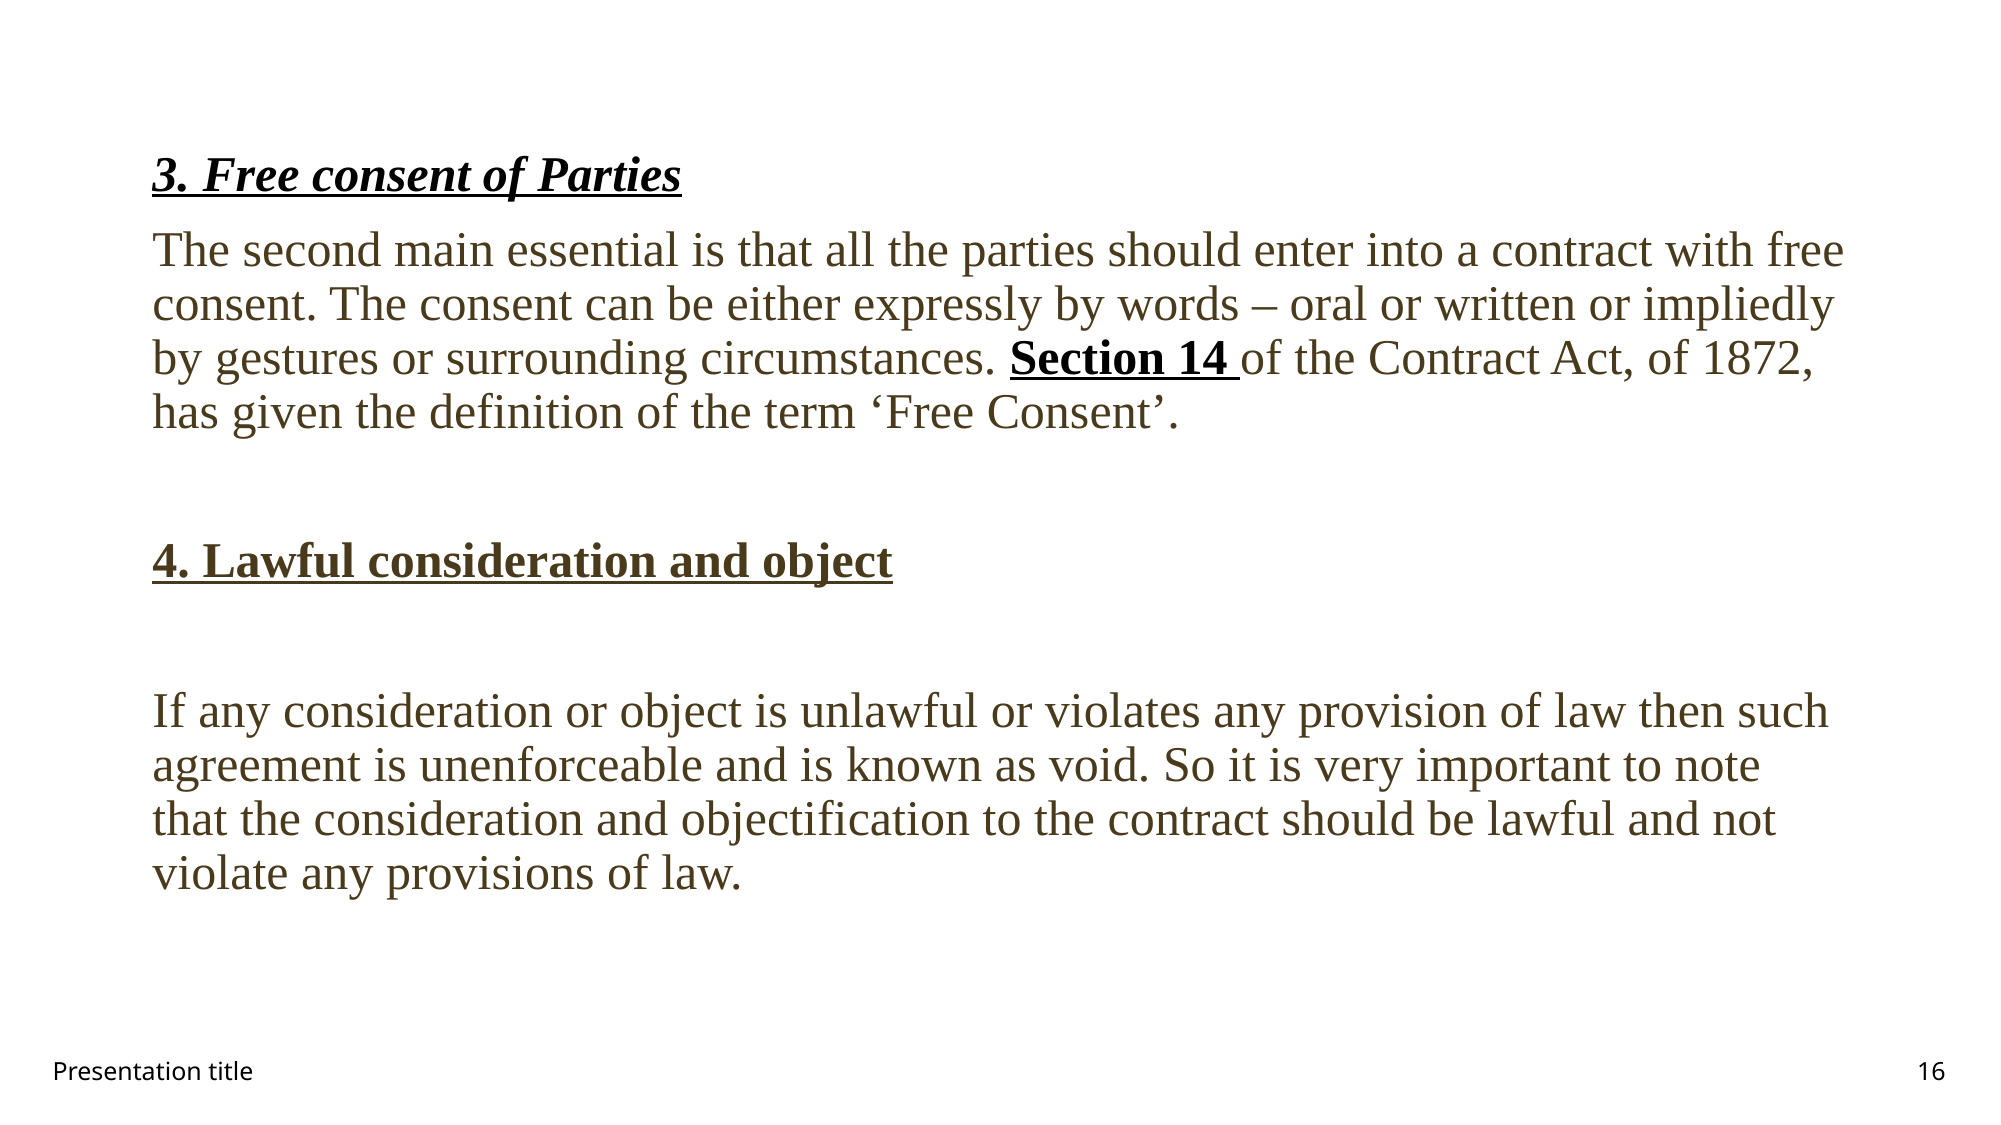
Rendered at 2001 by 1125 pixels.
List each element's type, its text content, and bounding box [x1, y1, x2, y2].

footer Presentation title [37, 1042, 713, 1103]
list 3. Free consent of Parties The second main essential is that all the parties should enter into a contract with free consent. The consent can be either expressly by words – oral or written or impliedly by gestures or surrounding circumstances. Section 14 of the Contract Act, of 1872, has given the definition of the term ‘Free Consent’. 4. Lawful consideration and object If any consideration or object is unlawful or violates any provision of law then such agreement is unenforceable and is known as void. So it is very important to note that the consideration and objectification to the contract should be lawful and not violate any provisions of law. [137, 140, 1863, 1017]
slide_number 16 [1510, 1042, 1961, 1103]
